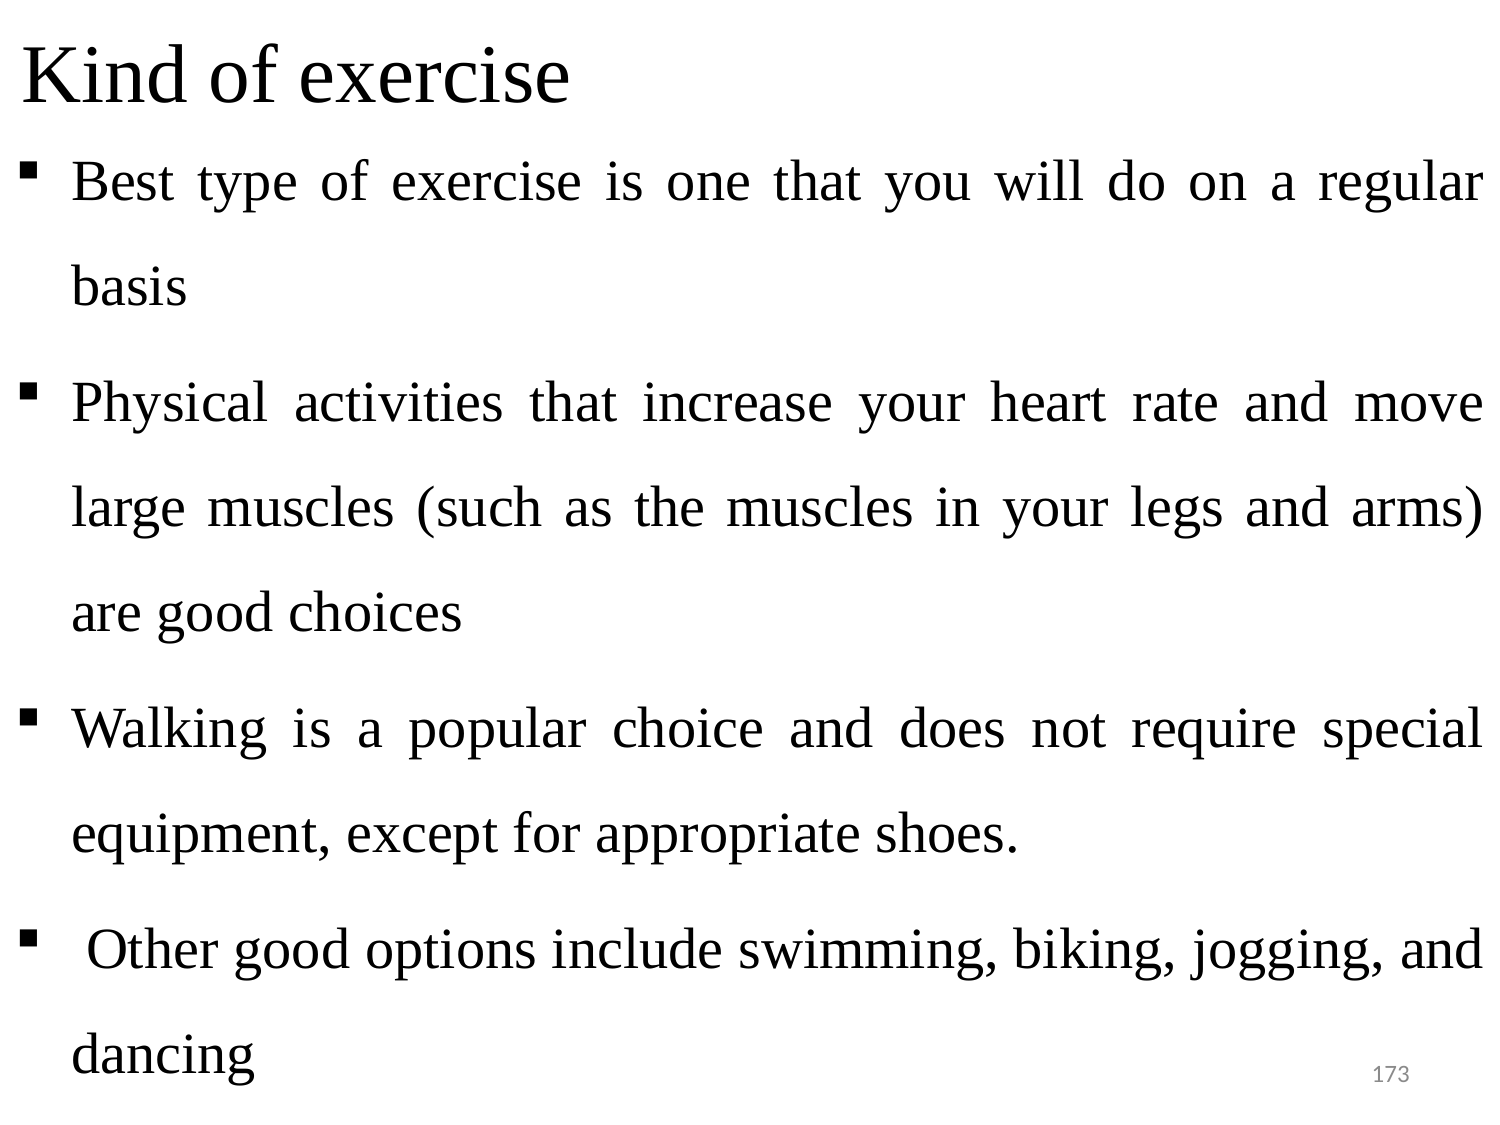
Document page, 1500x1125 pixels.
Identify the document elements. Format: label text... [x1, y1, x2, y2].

slide_number 173 [1074, 1042, 1425, 1103]
title Kind of exercise [6, 0, 1500, 99]
list Best type of exercise is one that you will do on a regular basis Physical activities that increase your heart rate and move large muscles (such as the muscles in your legs and arms) are good choices Walking is a popular choice and does not require special equipment, except for appropriate shoes. Other good options include swimming, biking, jogging, and dancing [0, 99, 1500, 1100]
